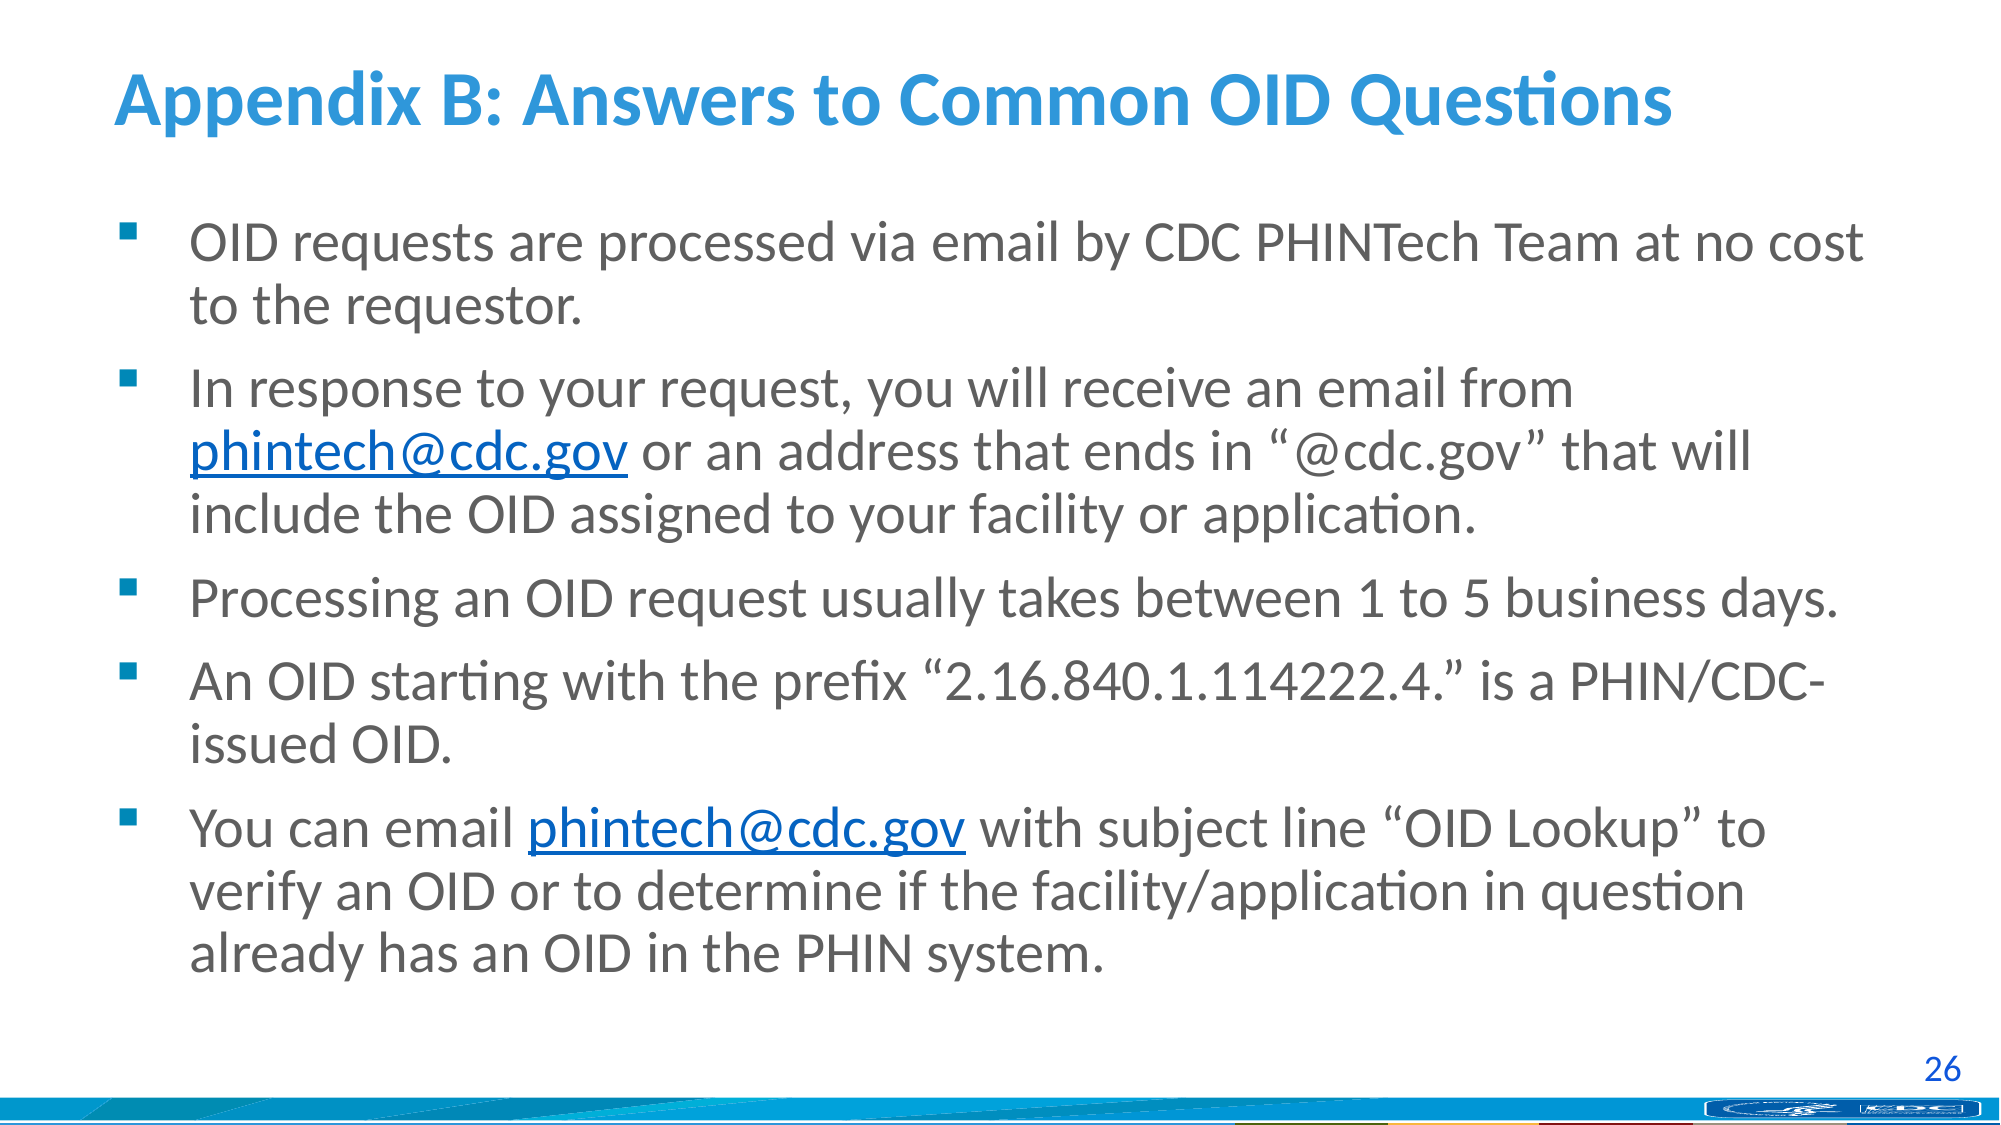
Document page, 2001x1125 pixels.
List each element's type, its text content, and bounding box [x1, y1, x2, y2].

list OID requests are processed via email by CDC PHINTech Team at no cost to the requestor. In response to your request, you will receive an email from phintech@cdc.gov or an address that ends in “@cdc.gov” that will include the OID assigned to your facility or application. Processing an OID request usually takes between 1 to 5 business days. An OID starting with the prefix “2.16.840.1.114222.4.” is a PHIN/CDC-issued OID. You can email phintech@cdc.gov with subject line “OID Lookup” to verify an OID or to determine if the facility/application in question already has an OID in the PHIN system. [99, 203, 1900, 1111]
title Appendix B: Answers to Common OID Questions [99, 45, 1900, 149]
